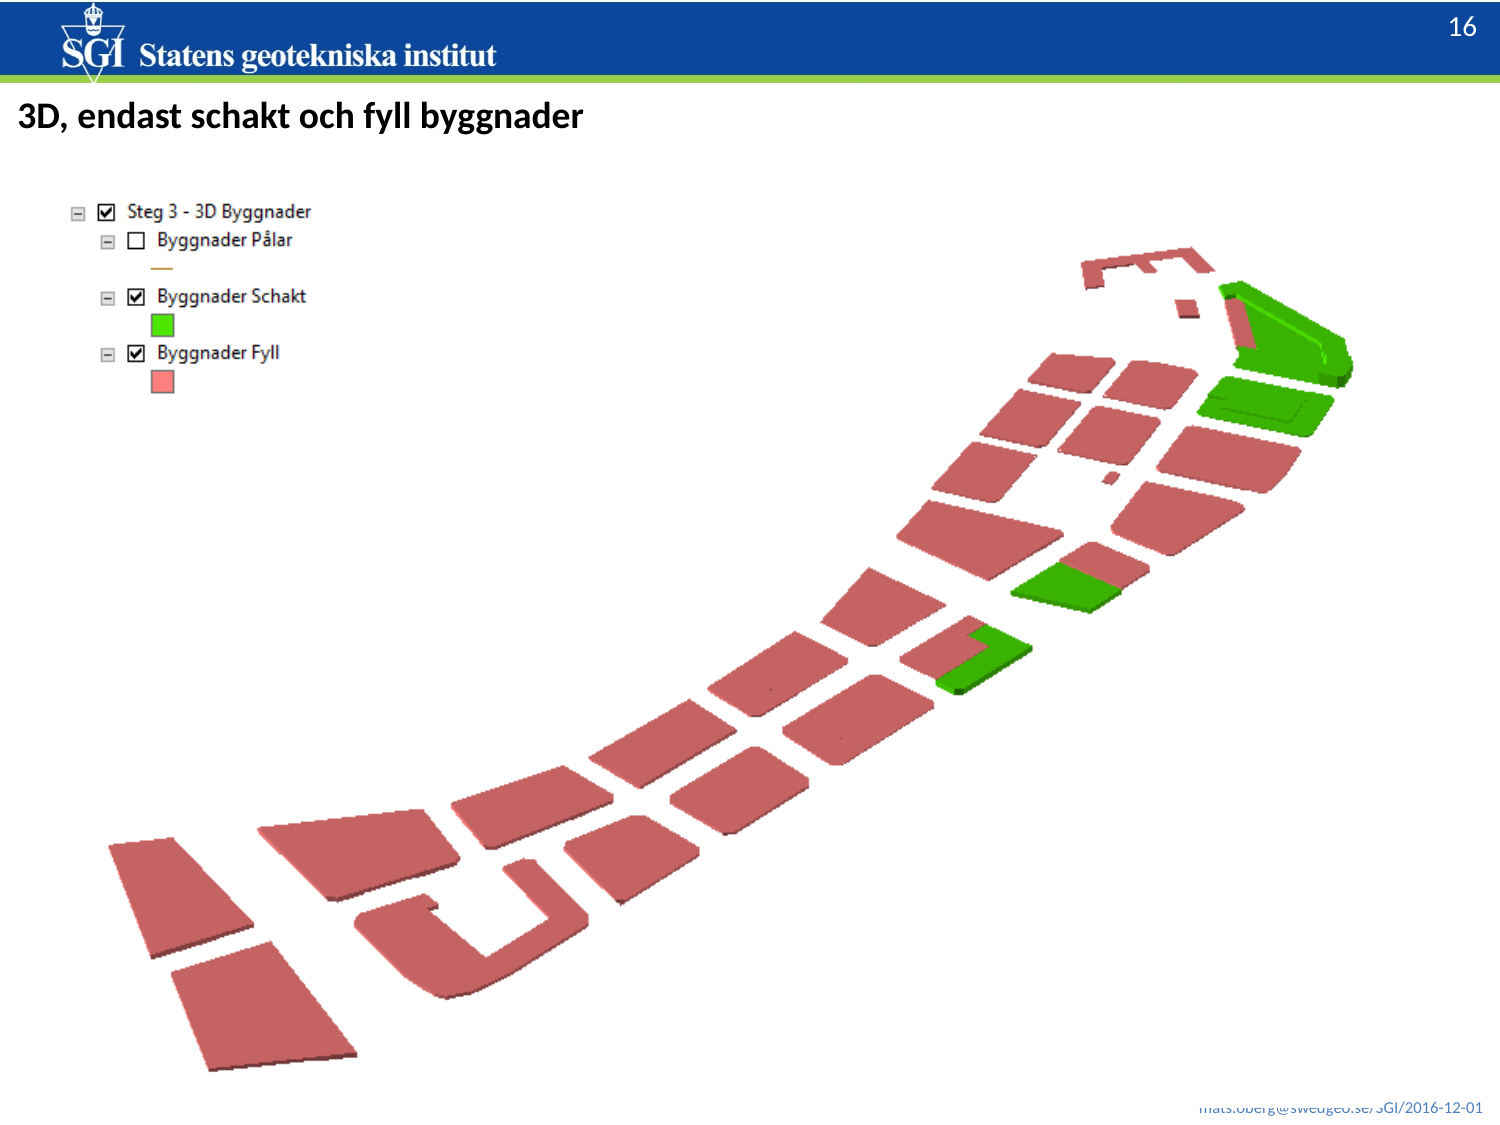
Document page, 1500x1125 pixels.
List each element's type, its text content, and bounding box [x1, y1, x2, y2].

picture [65, 201, 1383, 1108]
picture [0, 0, 1500, 83]
text_box 3D, endast schakt och fyll byggnader [2, 83, 609, 144]
